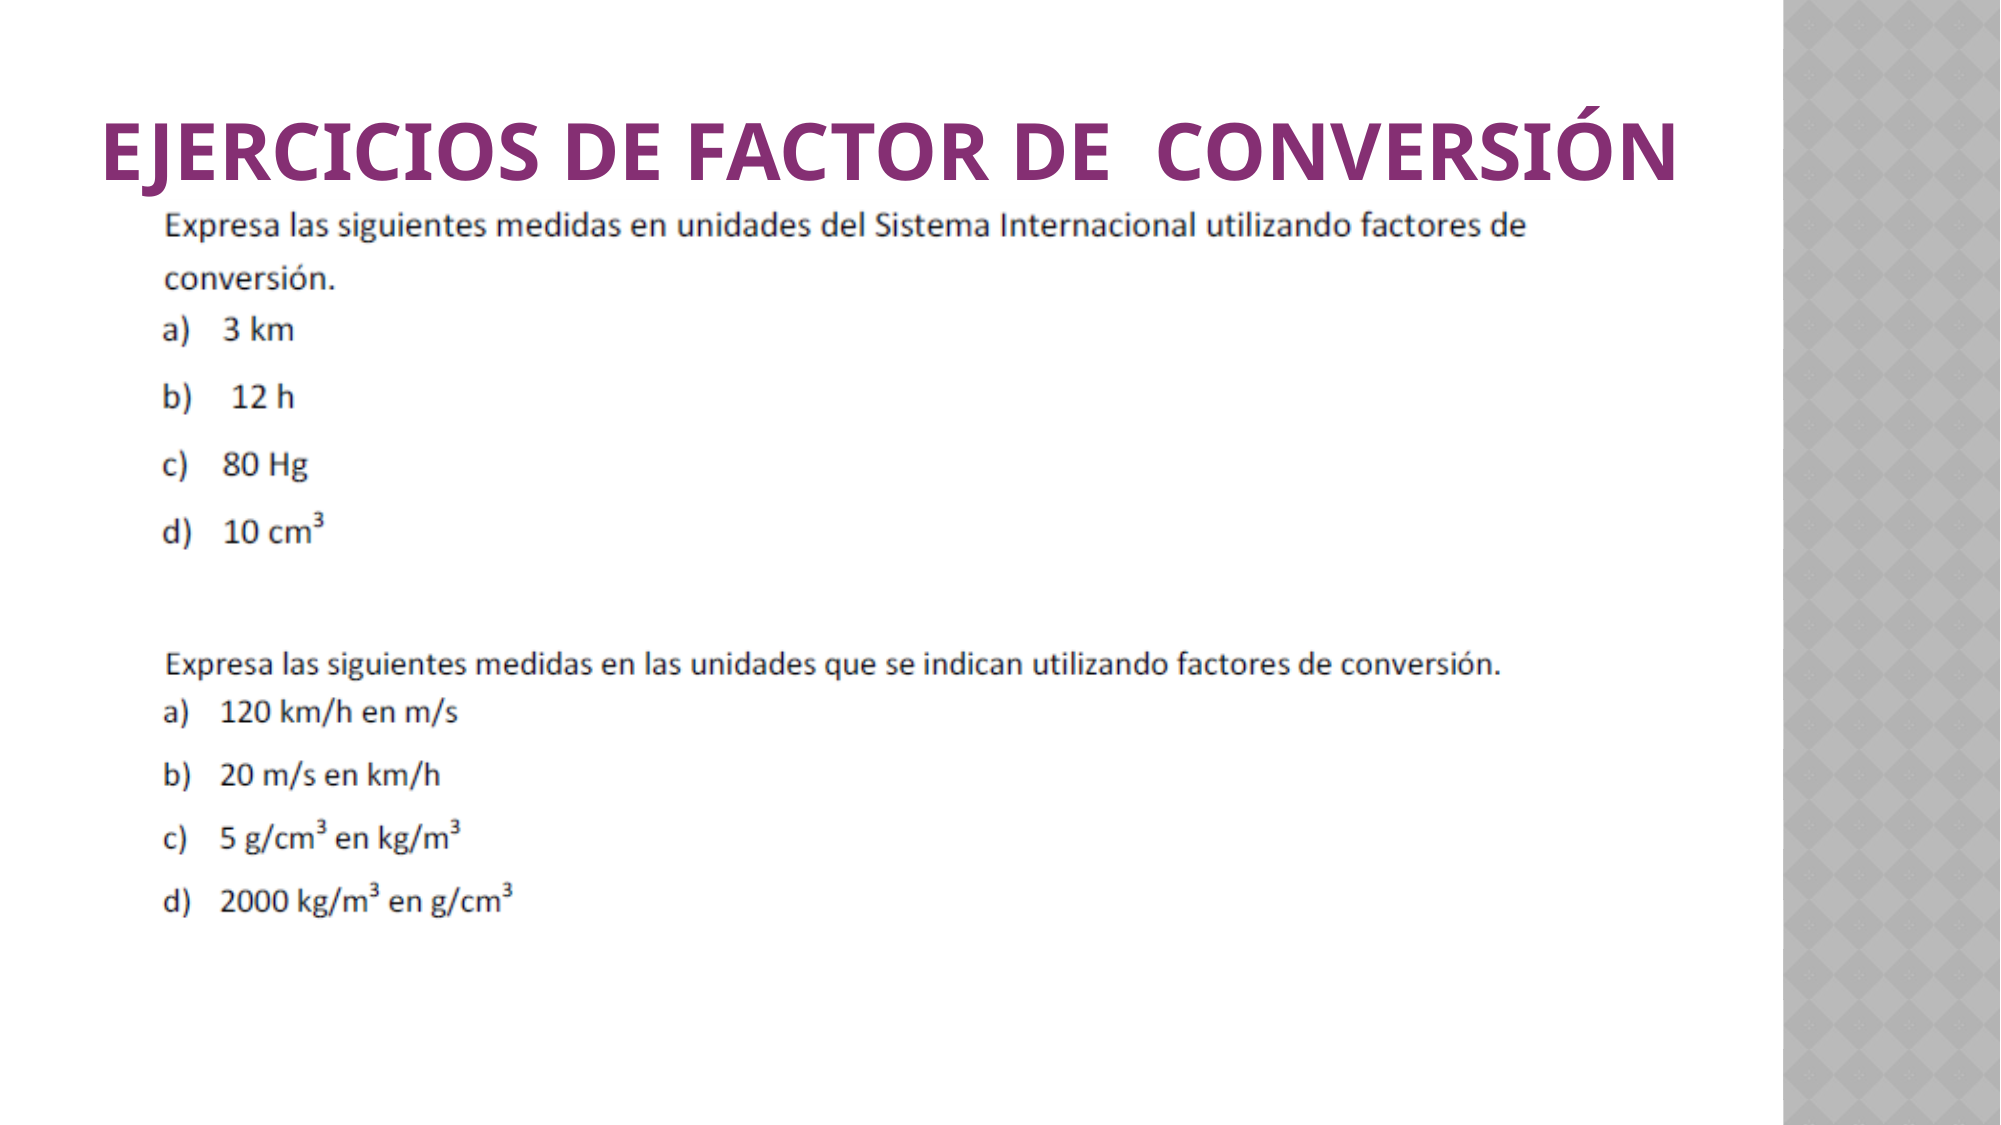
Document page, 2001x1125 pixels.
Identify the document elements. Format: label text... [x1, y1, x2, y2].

text_box Ejercicios de factor de conversión [84, 93, 1827, 304]
picture [145, 198, 1603, 604]
picture [145, 630, 1603, 927]
